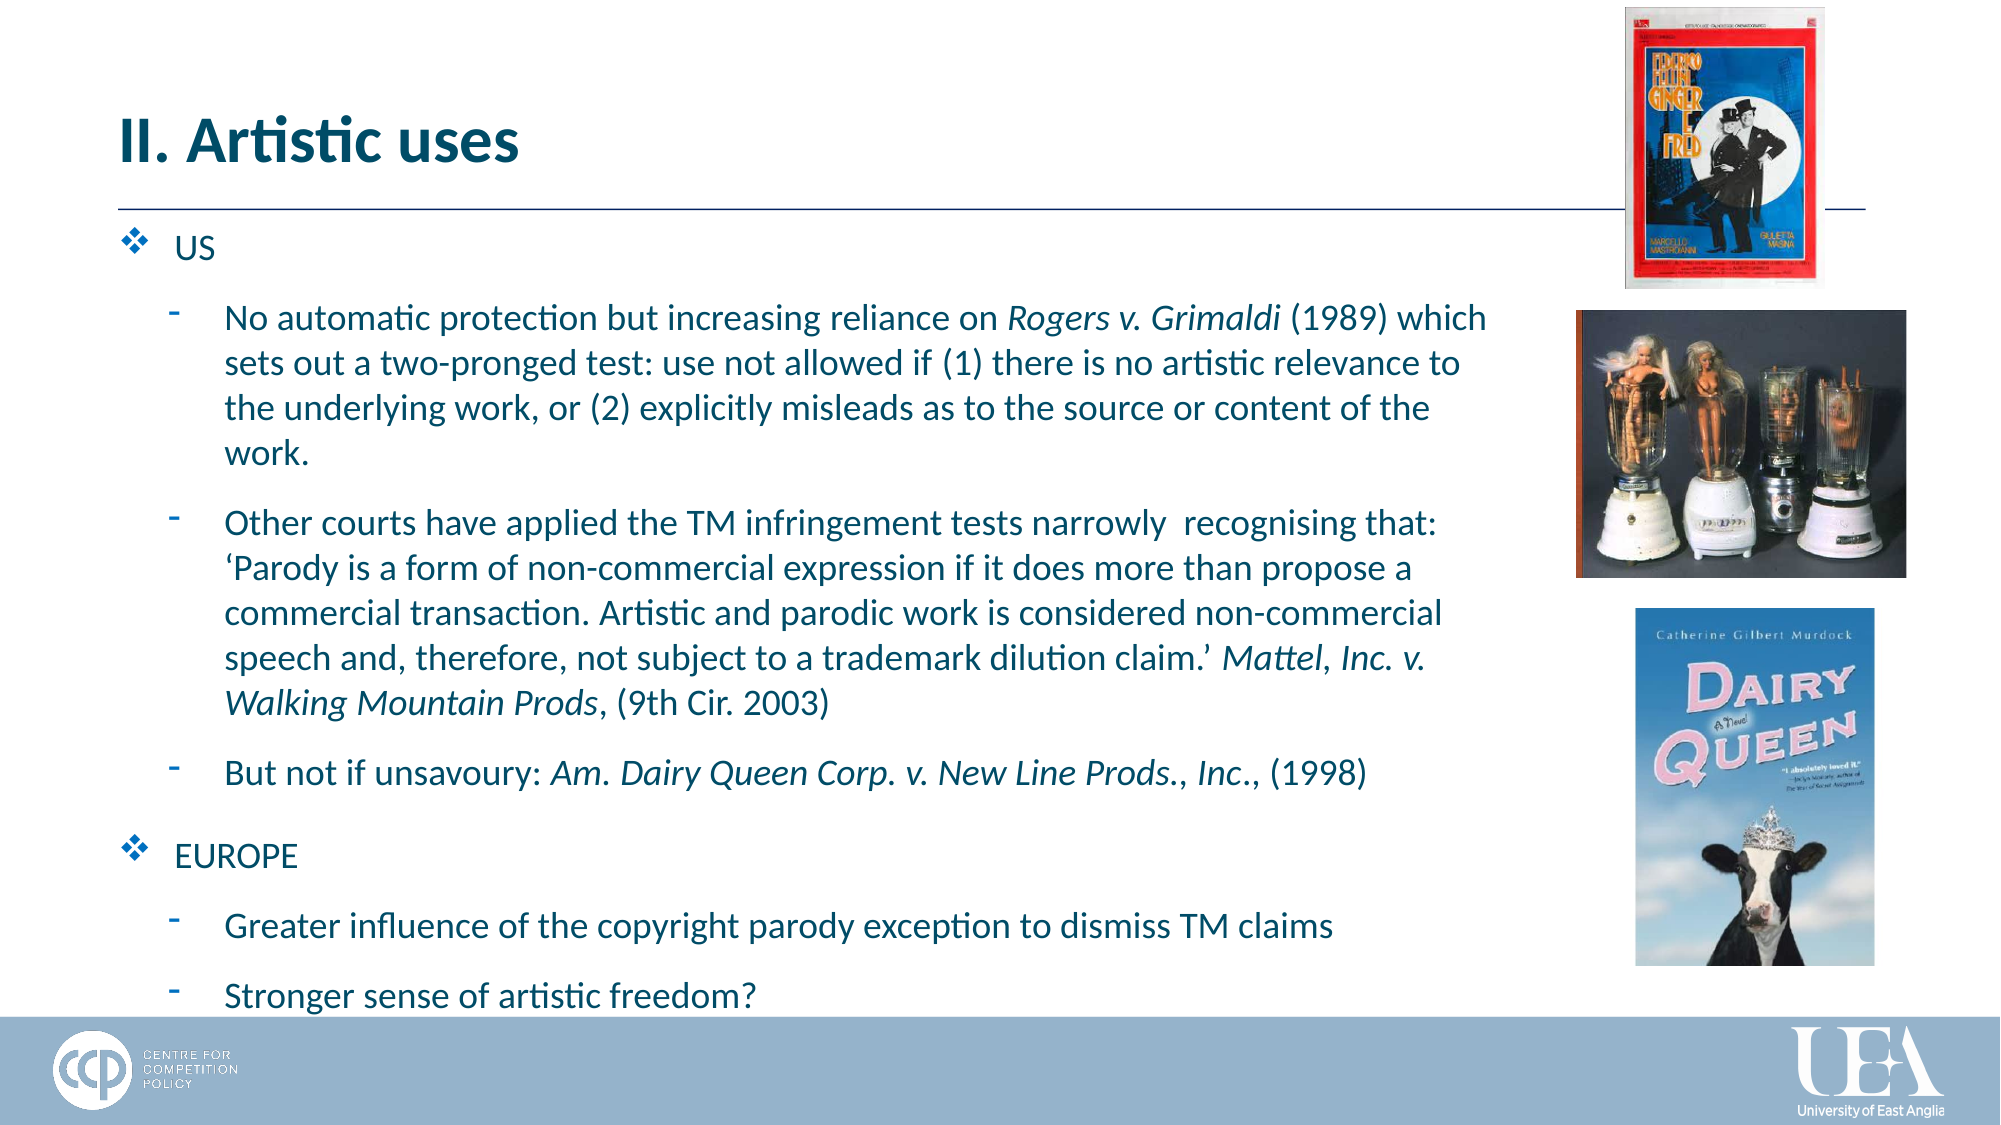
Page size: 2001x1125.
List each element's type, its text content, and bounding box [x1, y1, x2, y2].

picture [1575, 608, 1934, 966]
picture [1575, 310, 1907, 578]
title II. Artistic uses [118, 55, 1619, 176]
list US No automatic protection but increasing reliance on Rogers v. Grimaldi (1989) which sets out a two-pronged test: use not allowed if (1) there is no artistic relevance to the underlying work, or (2) explicitly misleads as to the source or content of the work. Other courts have applied the TM infringement tests narrowly recognising that: ‘Parody is a form of non-commercial expression if it does more than propose a commercial transaction. Artistic and parodic work is considered non-commercial speech and, therefore, not subject to a trademark dilution claim.’ Mattel, Inc. v. Walking Mountain Prods, (9th Cir. 2003) But not if unsavoury: Am. Dairy Queen Corp. v. New Line Prods., Inc., (1998) EUROPE Greater influence of the copyright parody exception to dismiss TM claims Stronger sense of artistic freedom? [118, 222, 1512, 933]
picture [1624, 7, 1825, 289]
